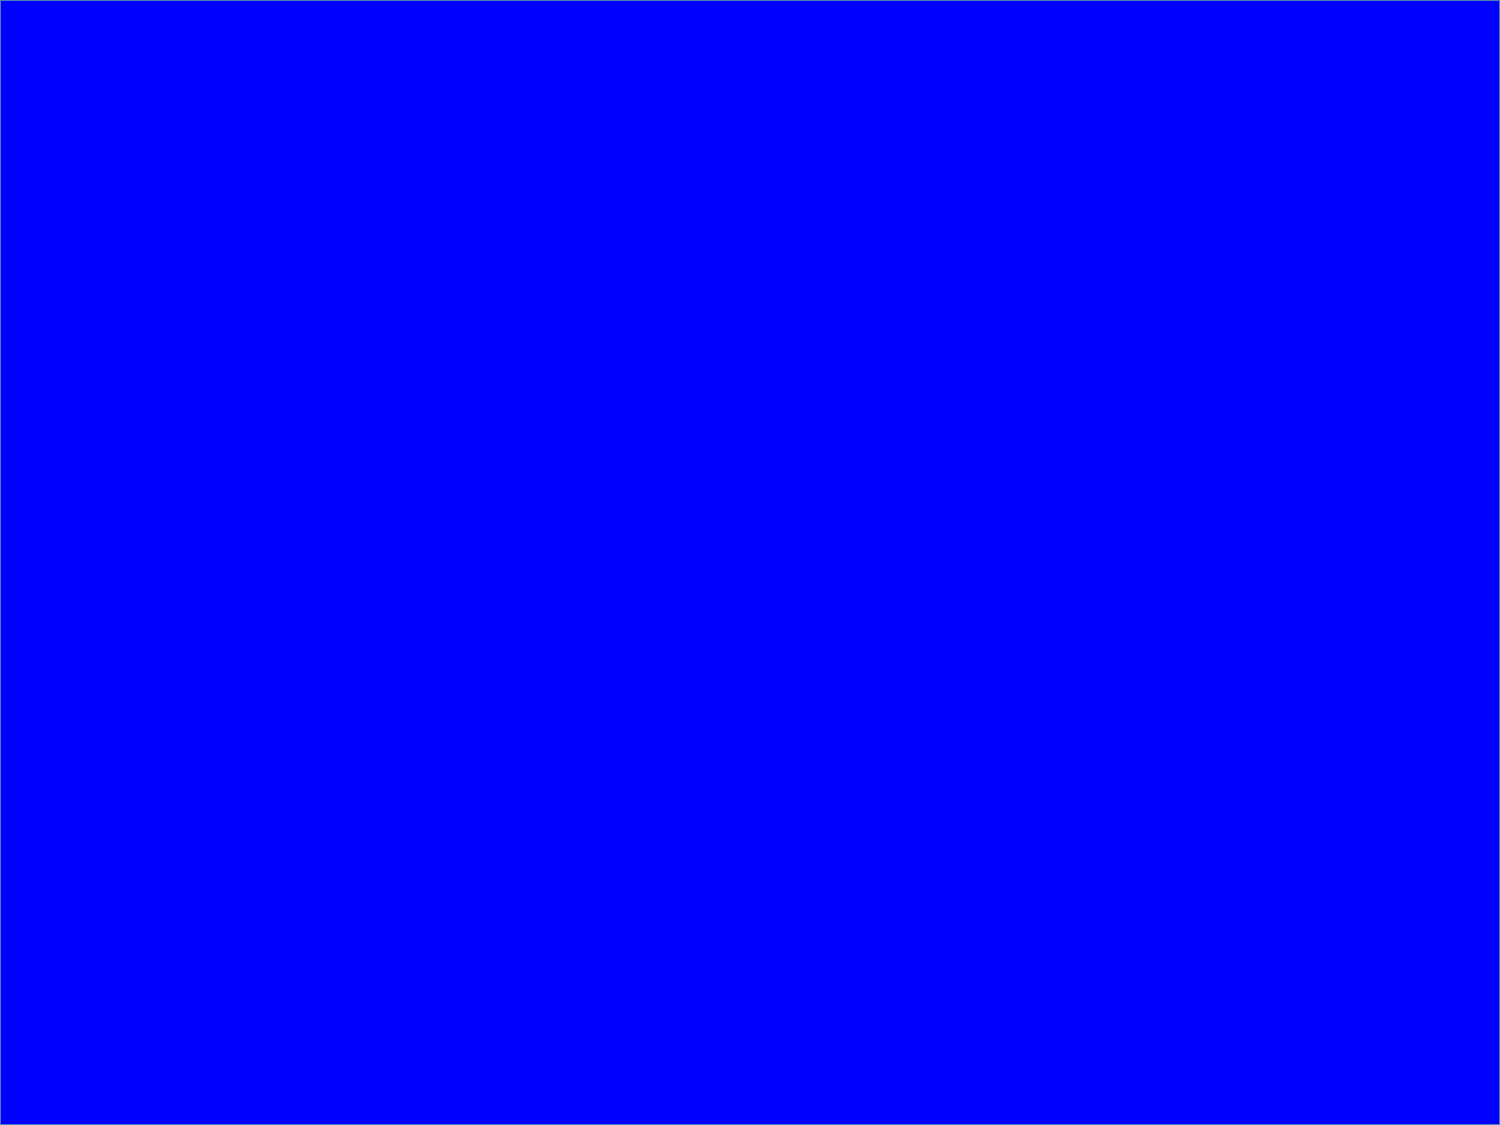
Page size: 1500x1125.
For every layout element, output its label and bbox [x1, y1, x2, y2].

text_box [0, 0, 1500, 1125]
